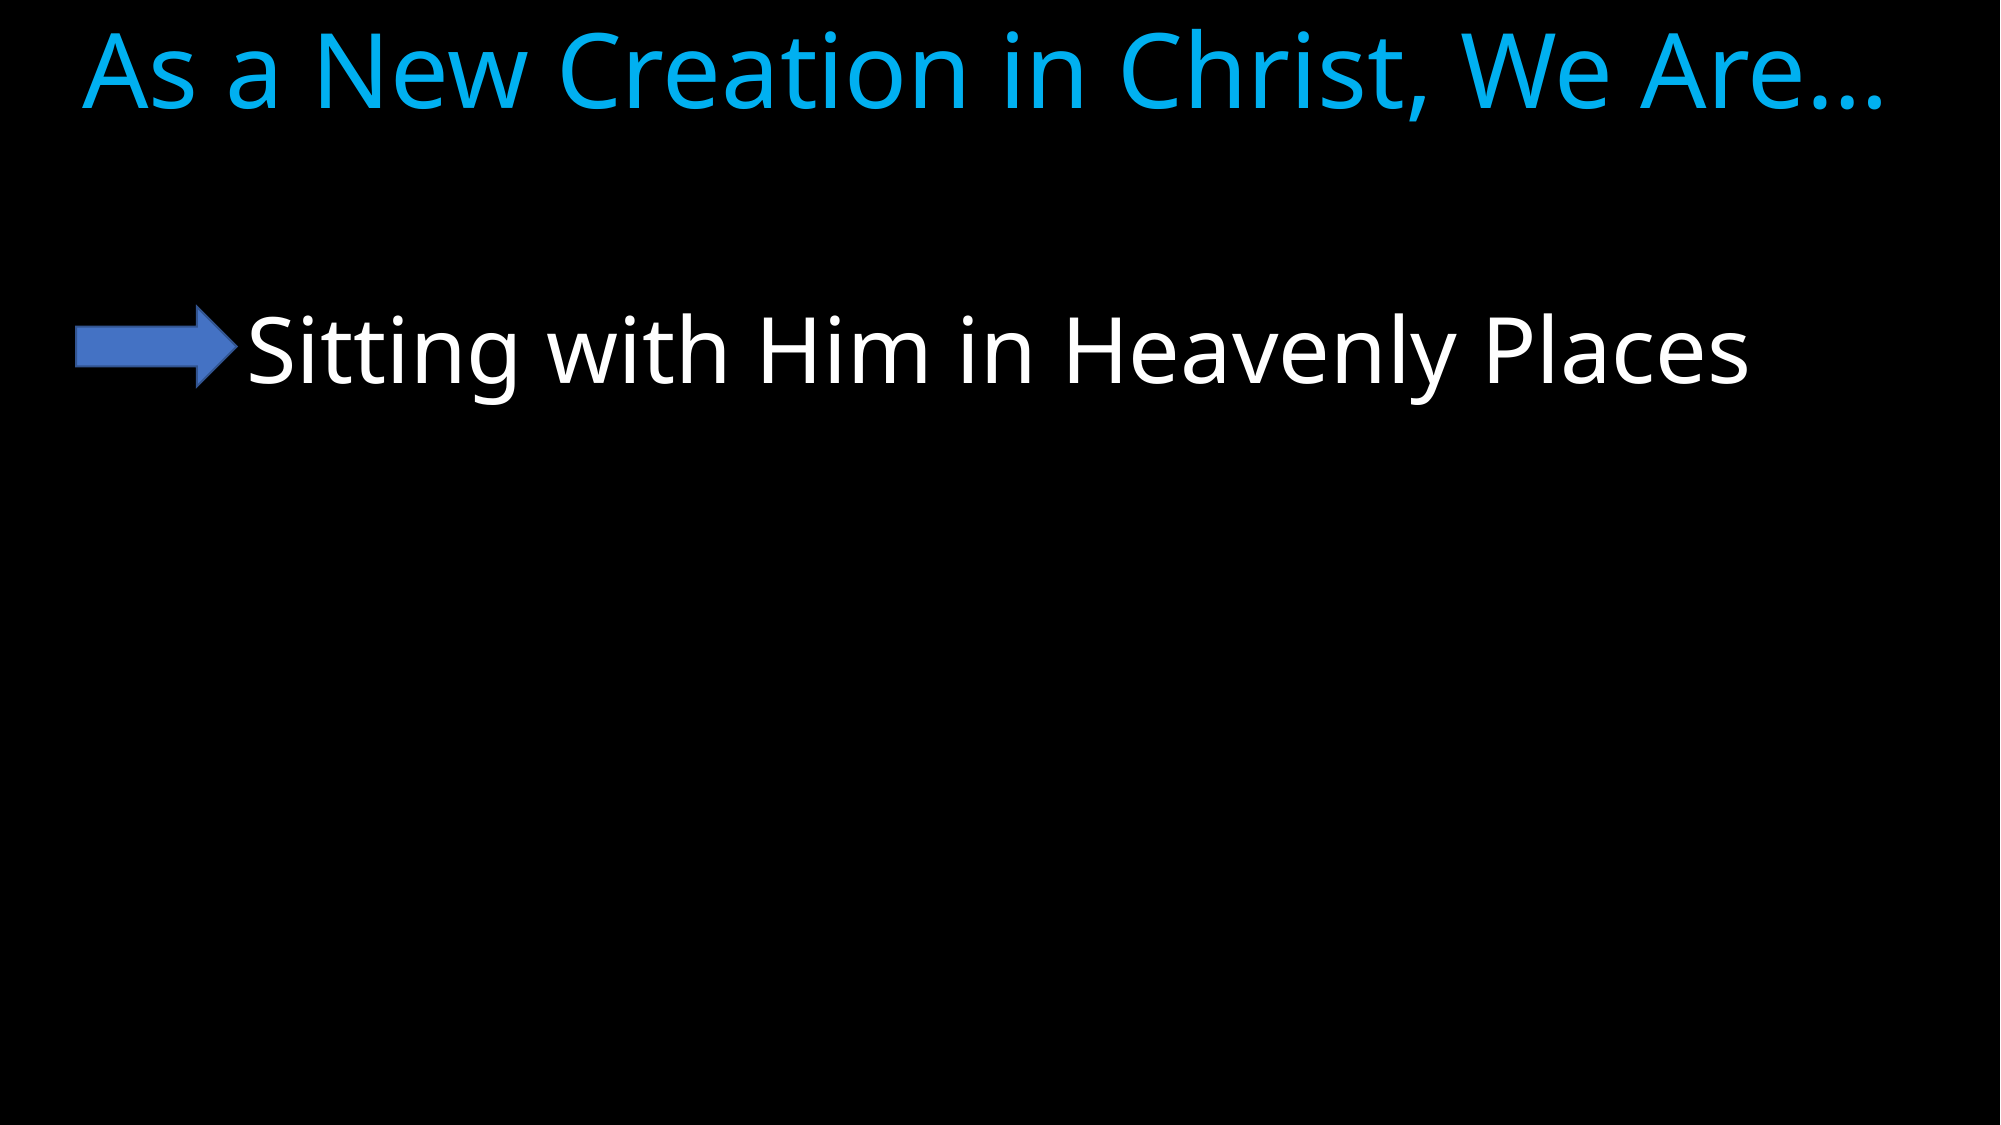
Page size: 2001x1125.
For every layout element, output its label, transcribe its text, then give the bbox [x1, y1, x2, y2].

list Sitting with Him in Heavenly Places [0, 166, 2000, 1125]
title As a New Creation in Christ, We Are… [0, 0, 2000, 150]
text_box [75, 304, 239, 389]
